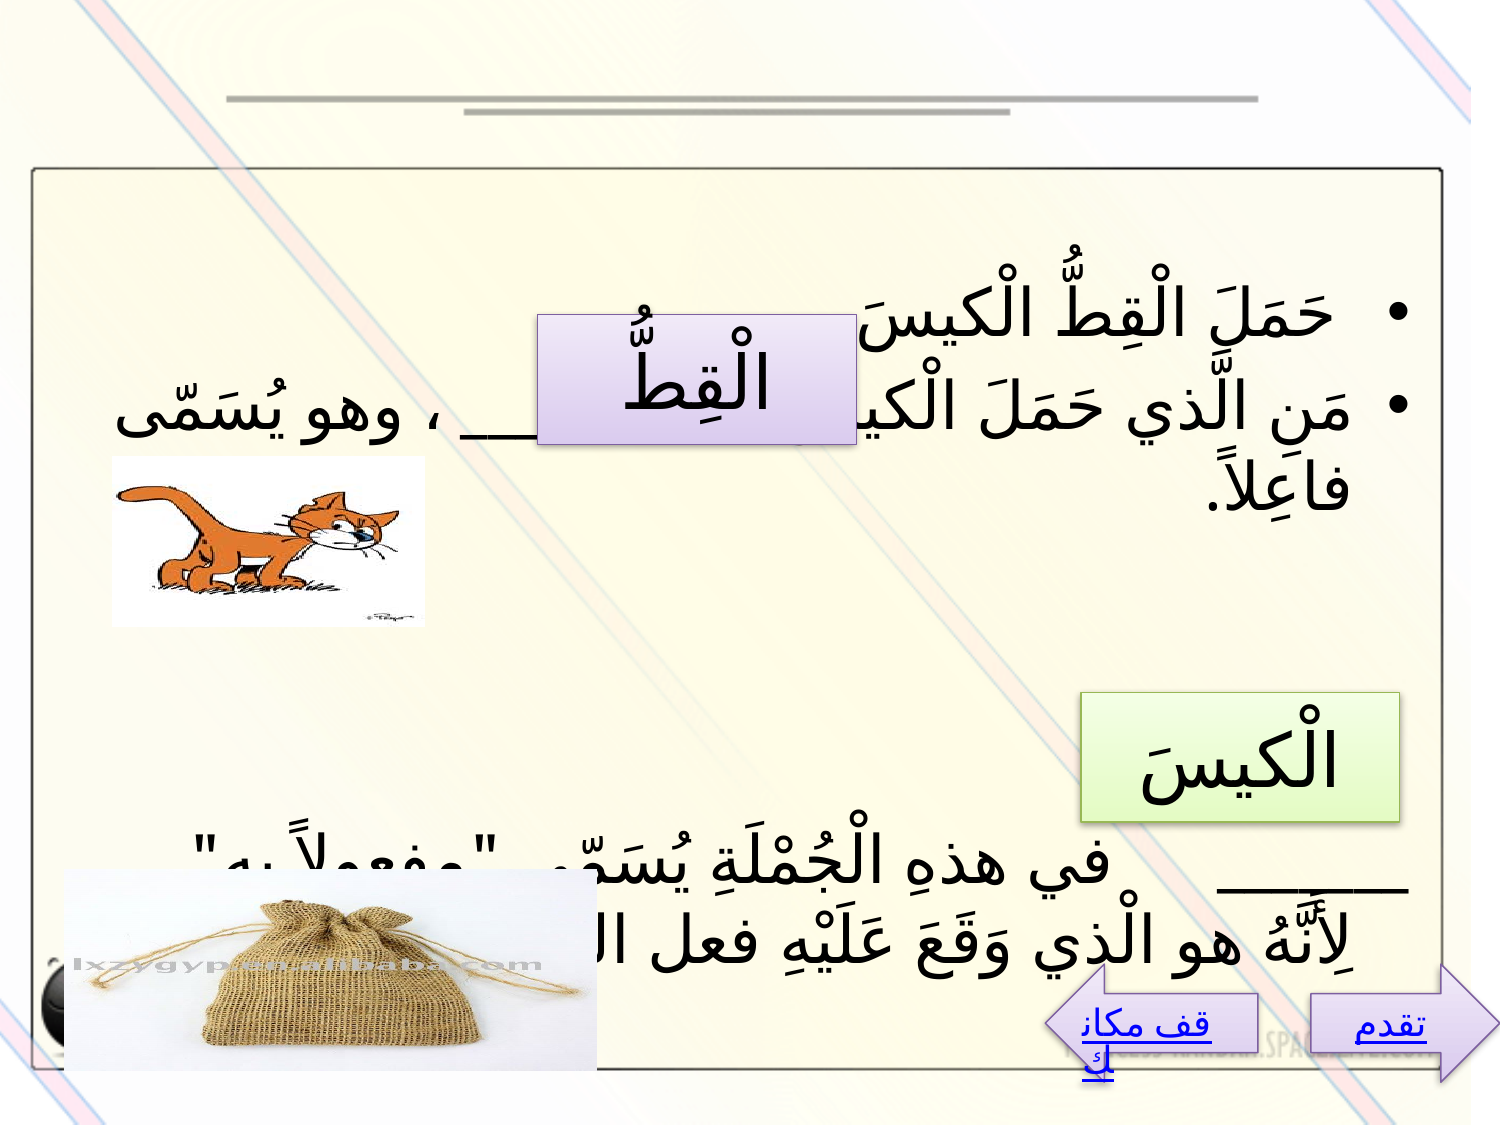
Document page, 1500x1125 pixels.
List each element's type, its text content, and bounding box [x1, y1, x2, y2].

text_box تقدم [1475, 997, 1500, 1050]
picture [0, 0, 1471, 1125]
